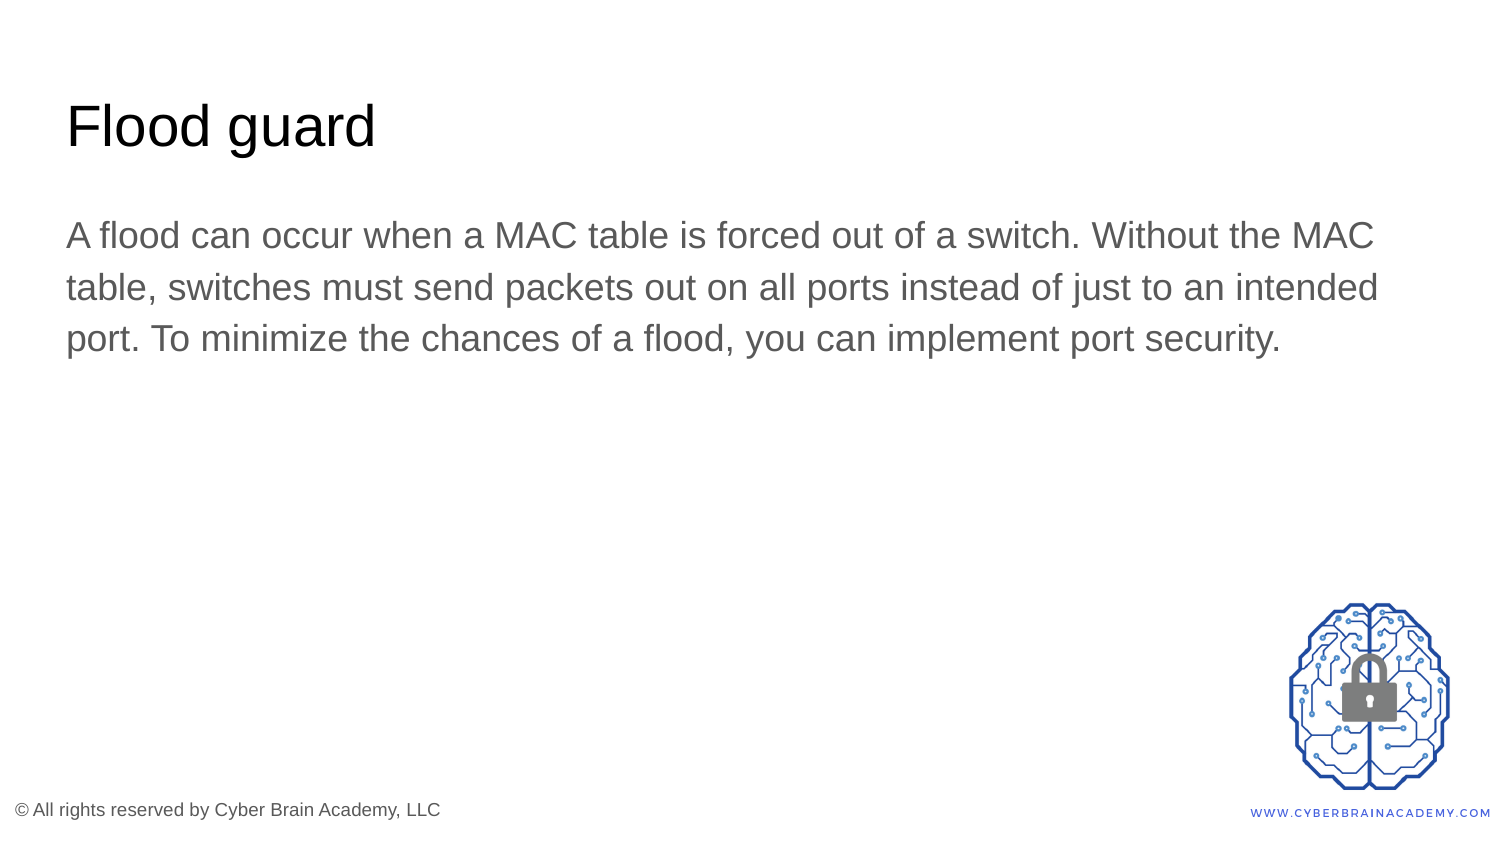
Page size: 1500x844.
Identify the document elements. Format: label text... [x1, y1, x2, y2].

title Flood guard [51, 72, 1449, 167]
picture [1242, 586, 1500, 844]
list A flood can occur when a MAC table is forced out of a switch. Without the MAC table, switches must send packets out on all ports instead of just to an intended port. To minimize the chances of a flood, you can implement port security. [51, 189, 1449, 750]
